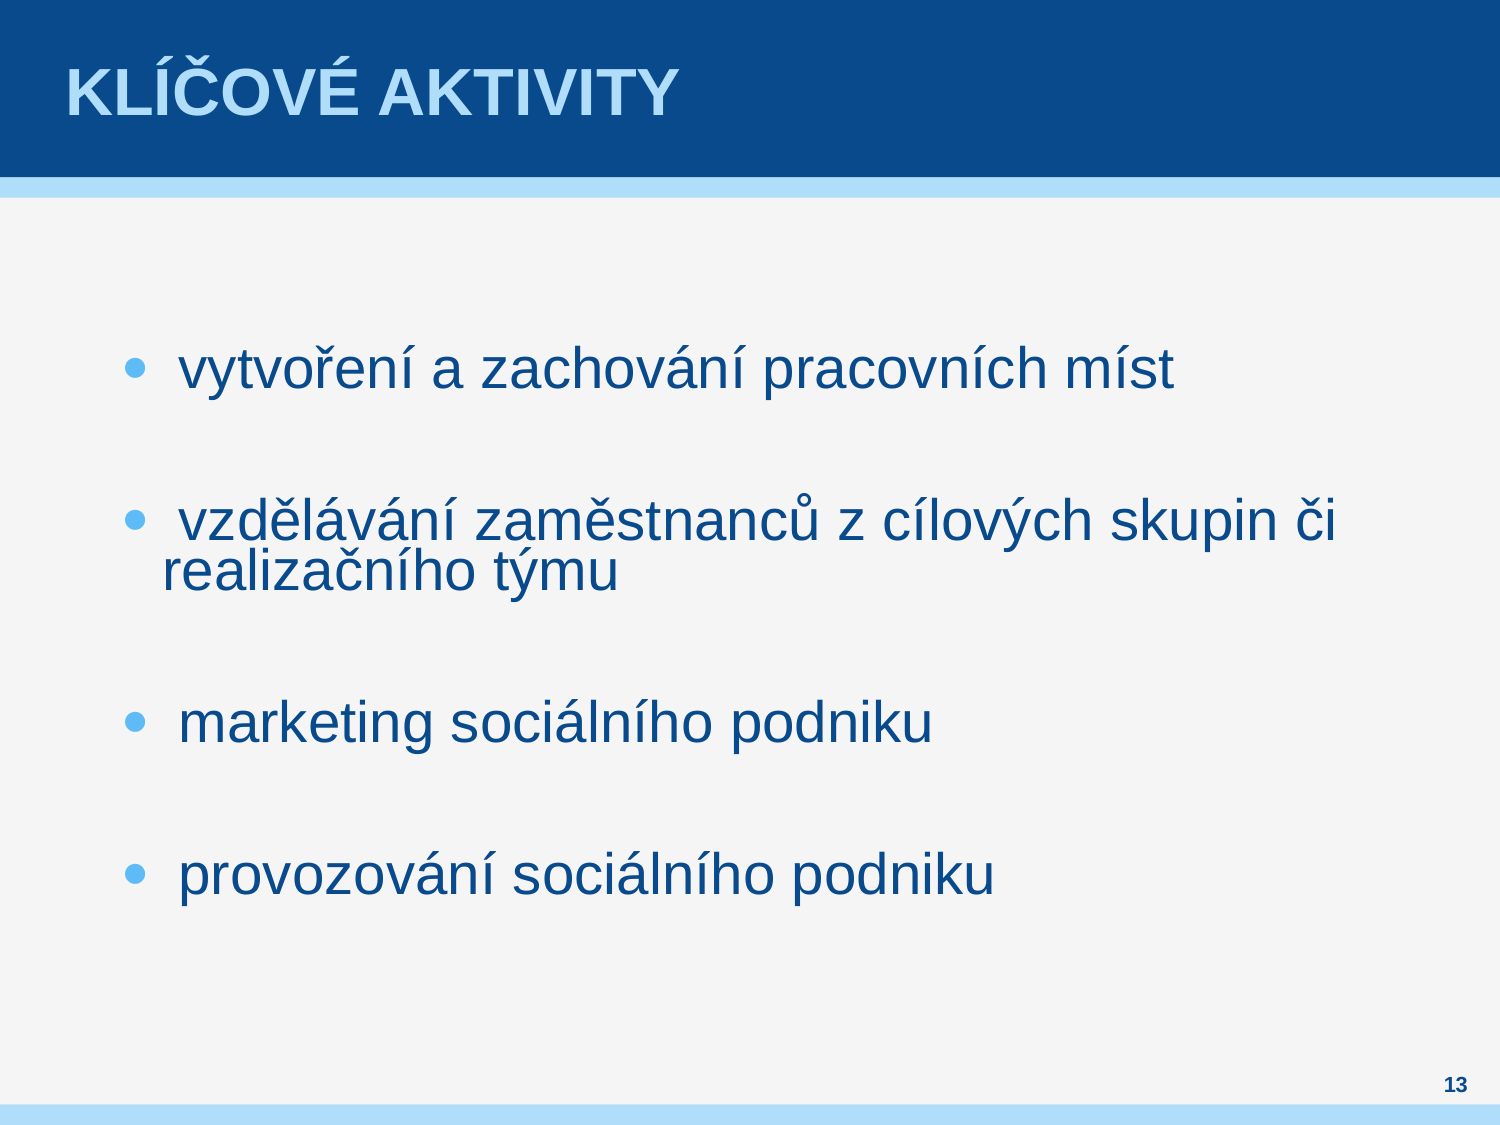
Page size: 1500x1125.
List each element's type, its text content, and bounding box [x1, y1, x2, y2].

slide_number 13 [1417, 1068, 1495, 1099]
title Klíčové aktivity [59, 0, 1441, 178]
list vytvoření a zachování pracovních míst vzdělávání zaměstnanců z cílových skupin či realizačního týmu marketing sociálního podniku provozování sociálního podniku [53, 349, 1376, 1059]
